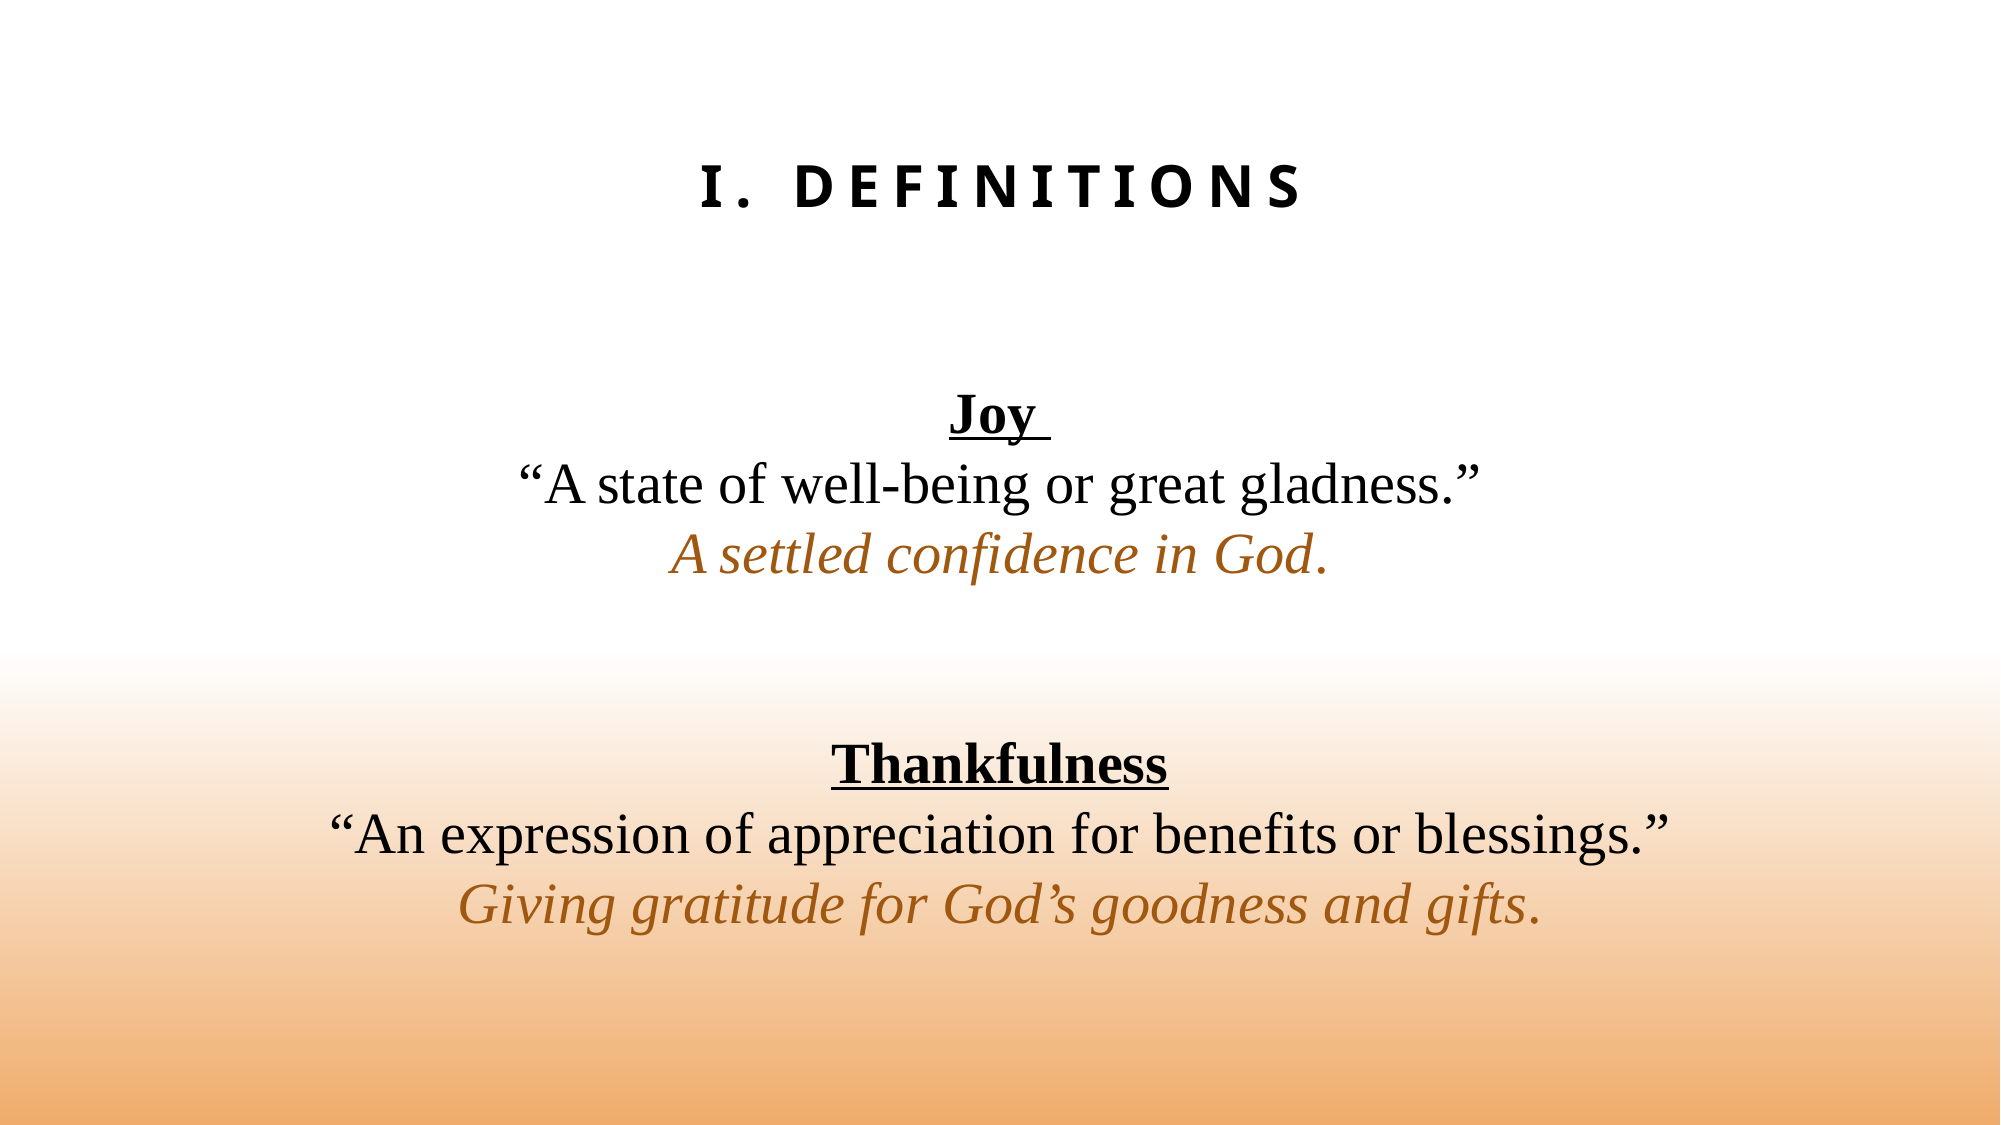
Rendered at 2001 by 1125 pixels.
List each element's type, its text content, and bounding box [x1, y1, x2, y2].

title I. Definitions [0, 124, 2000, 227]
list Joy “A state of well-being or great gladness.” A settled confidence in God. Thankfulness “An expression of appreciation for benefits or blessings.” Giving gratitude for God’s goodness and gifts. [0, 297, 2000, 1108]
